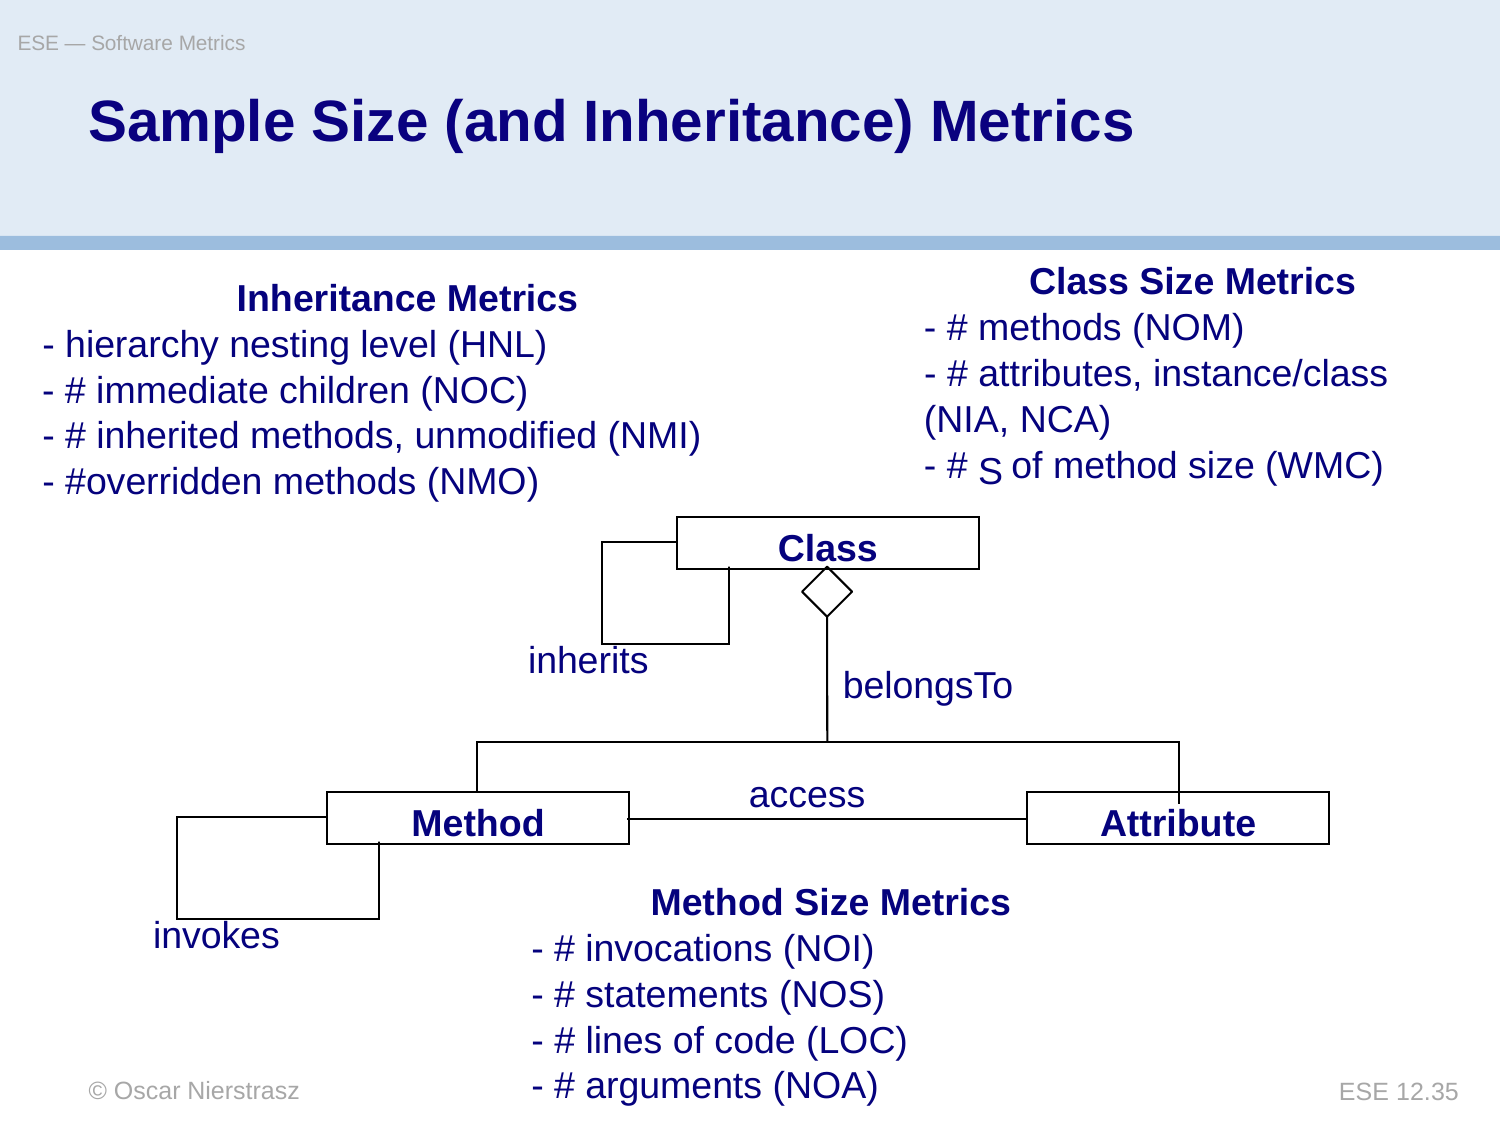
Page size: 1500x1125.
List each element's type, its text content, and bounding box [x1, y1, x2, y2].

text_box Class Size Metrics [1029, 257, 1357, 303]
text_box - # statements (NOS) [531, 969, 886, 1015]
text_box invokes [153, 911, 281, 957]
slide_number © Oscar Nierstrasz [88, 1073, 531, 1104]
text_box [327, 791, 630, 844]
text_box - # lines of code (LOC) [531, 1015, 909, 1061]
text_box Method [411, 798, 545, 844]
text_box Inheritance Metrics [236, 273, 579, 319]
text_box [177, 816, 380, 919]
text_box - # methods (NOM) [923, 303, 1245, 349]
text_box of method size (WMC) [1001, 440, 1385, 486]
text_box (NIA, NCA) [923, 394, 1112, 440]
title Sample Size (and Inheritance) Metrics [88, 90, 1413, 226]
text_box S [978, 446, 1004, 492]
text_box inherits [528, 636, 649, 682]
text_box - # immediate children (NOC) [42, 365, 530, 411]
text_box [1027, 844, 1327, 855]
text_box - # [923, 440, 979, 486]
text_box [802, 569, 853, 617]
text_box [602, 541, 730, 644]
text_box [477, 741, 1180, 819]
text_box - # attributes, instance/class [924, 348, 1400, 394]
text_box belongsTo [842, 661, 1014, 707]
text_box Method Size Metrics [650, 878, 1012, 924]
slide_number ESE 12.35 [1237, 1074, 1460, 1105]
text_box - hierarchy nesting level (HNL) [42, 319, 548, 365]
text_box - # arguments (NOA) [531, 1061, 880, 1107]
text_box access [748, 769, 866, 815]
text_box Class [777, 523, 878, 569]
text_box - #overridden methods (NMO) [42, 457, 540, 503]
text_box - # invocations (NOI) [531, 923, 875, 969]
text_box [1027, 791, 1330, 844]
footer ESE — Software Metrics [17, 29, 904, 72]
text_box [677, 516, 980, 569]
text_box - # inherited methods, unmodified (NMI) [42, 411, 702, 457]
